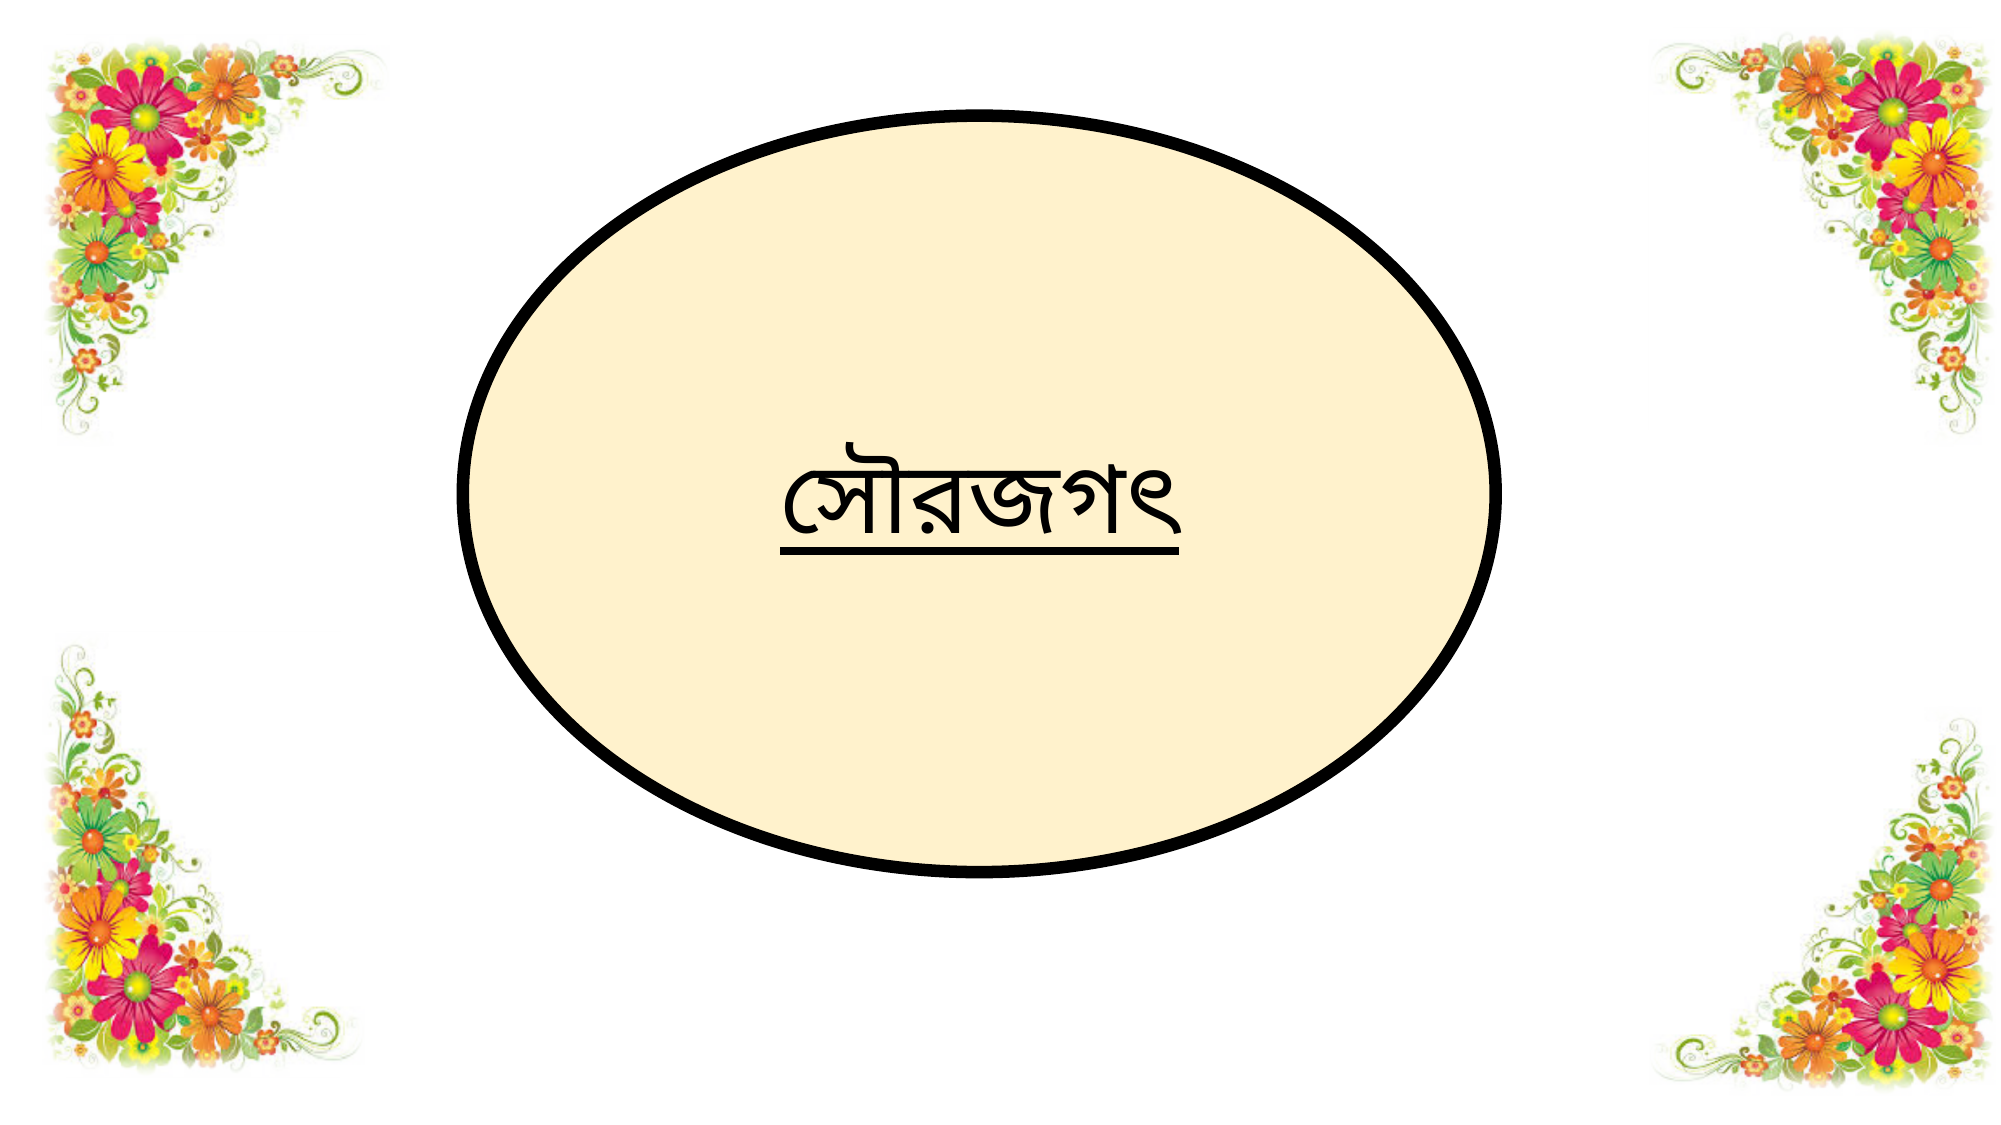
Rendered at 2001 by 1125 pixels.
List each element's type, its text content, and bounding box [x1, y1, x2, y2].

text_box সৌরজগৎ [461, 114, 1497, 874]
picture [0, 660, 427, 1049]
picture [1627, 726, 2000, 1077]
picture [7, 63, 423, 419]
picture [1611, 56, 2000, 419]
